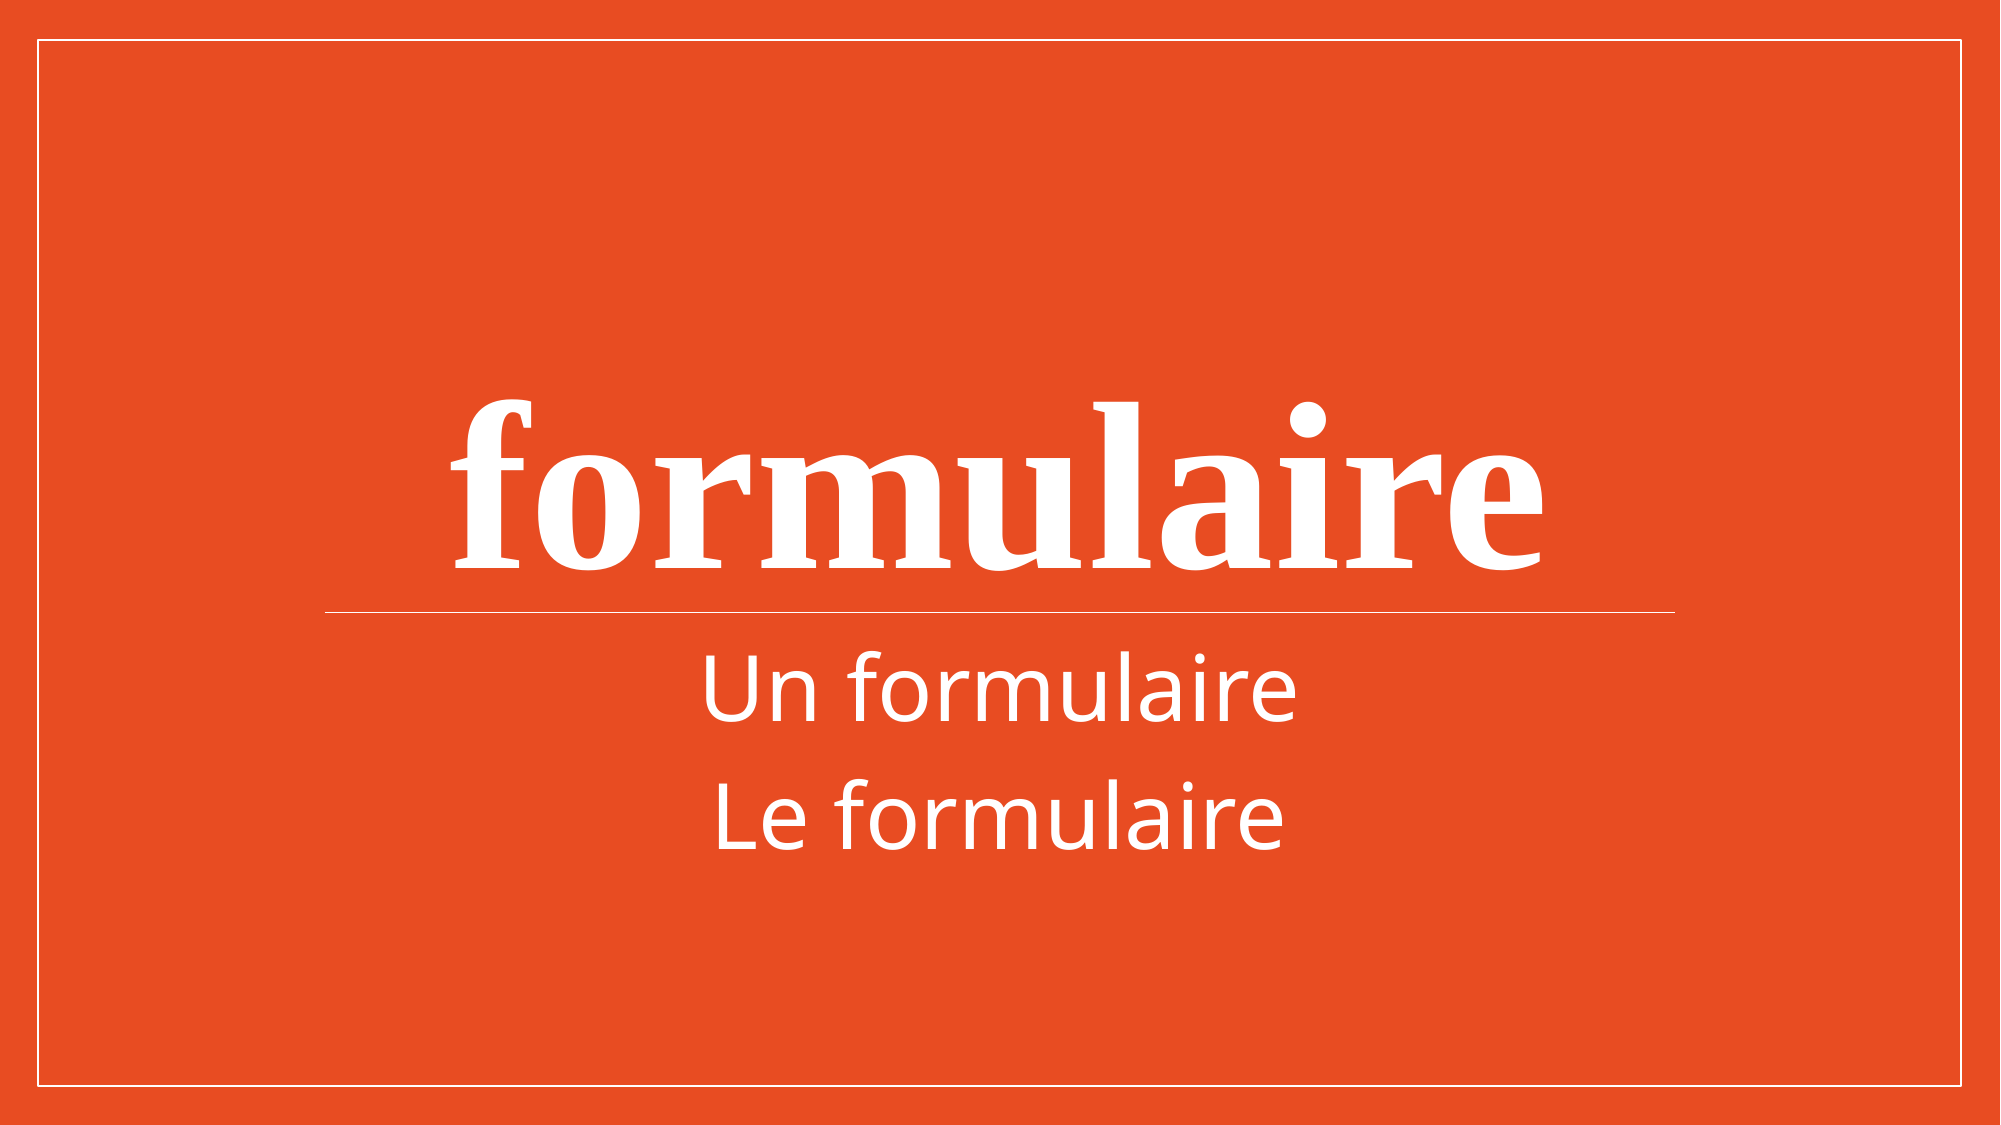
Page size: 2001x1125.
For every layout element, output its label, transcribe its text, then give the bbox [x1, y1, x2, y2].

subtitle Un formulaire Le formulaire [280, 634, 1719, 863]
title formulaire [182, 144, 1818, 625]
